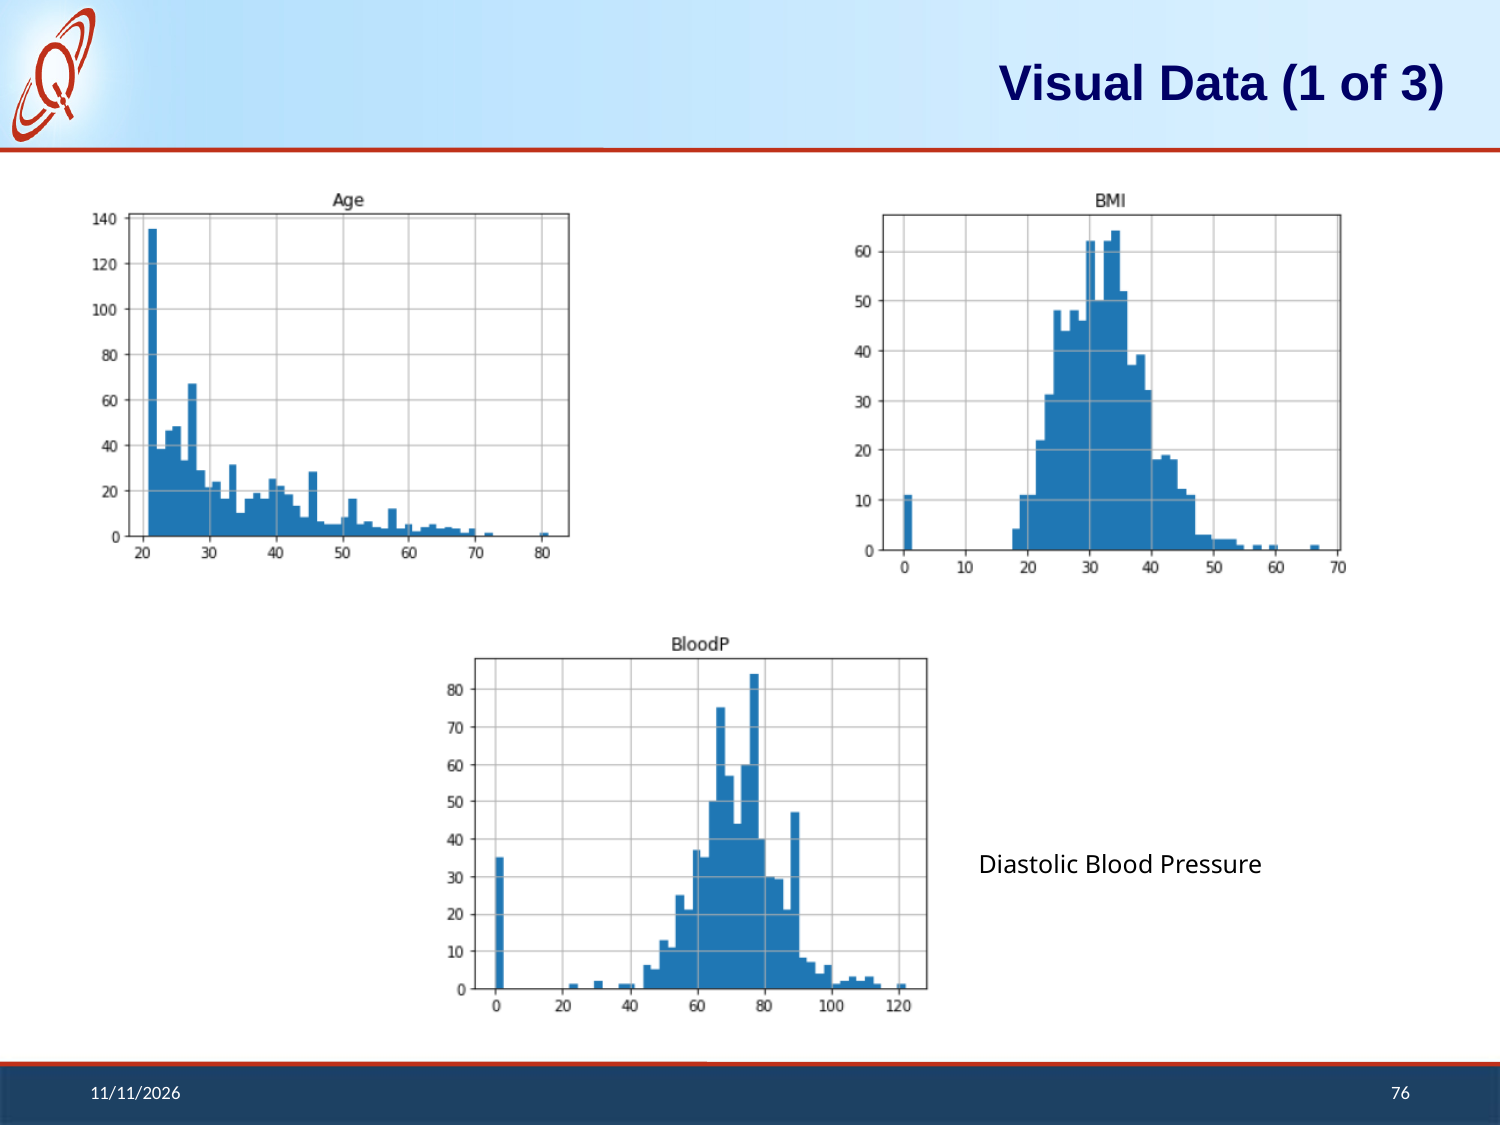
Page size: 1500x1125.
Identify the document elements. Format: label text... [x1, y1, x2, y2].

picture [0, 0, 1500, 147]
text_box Diastolic Blood Pressure [963, 840, 1278, 886]
picture [0, 153, 1500, 1061]
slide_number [75, 1061, 425, 1122]
picture [0, 1067, 1500, 1125]
slide_number 76 [1074, 1061, 1425, 1122]
title Visual Data (1 of 3) [145, 16, 1461, 145]
